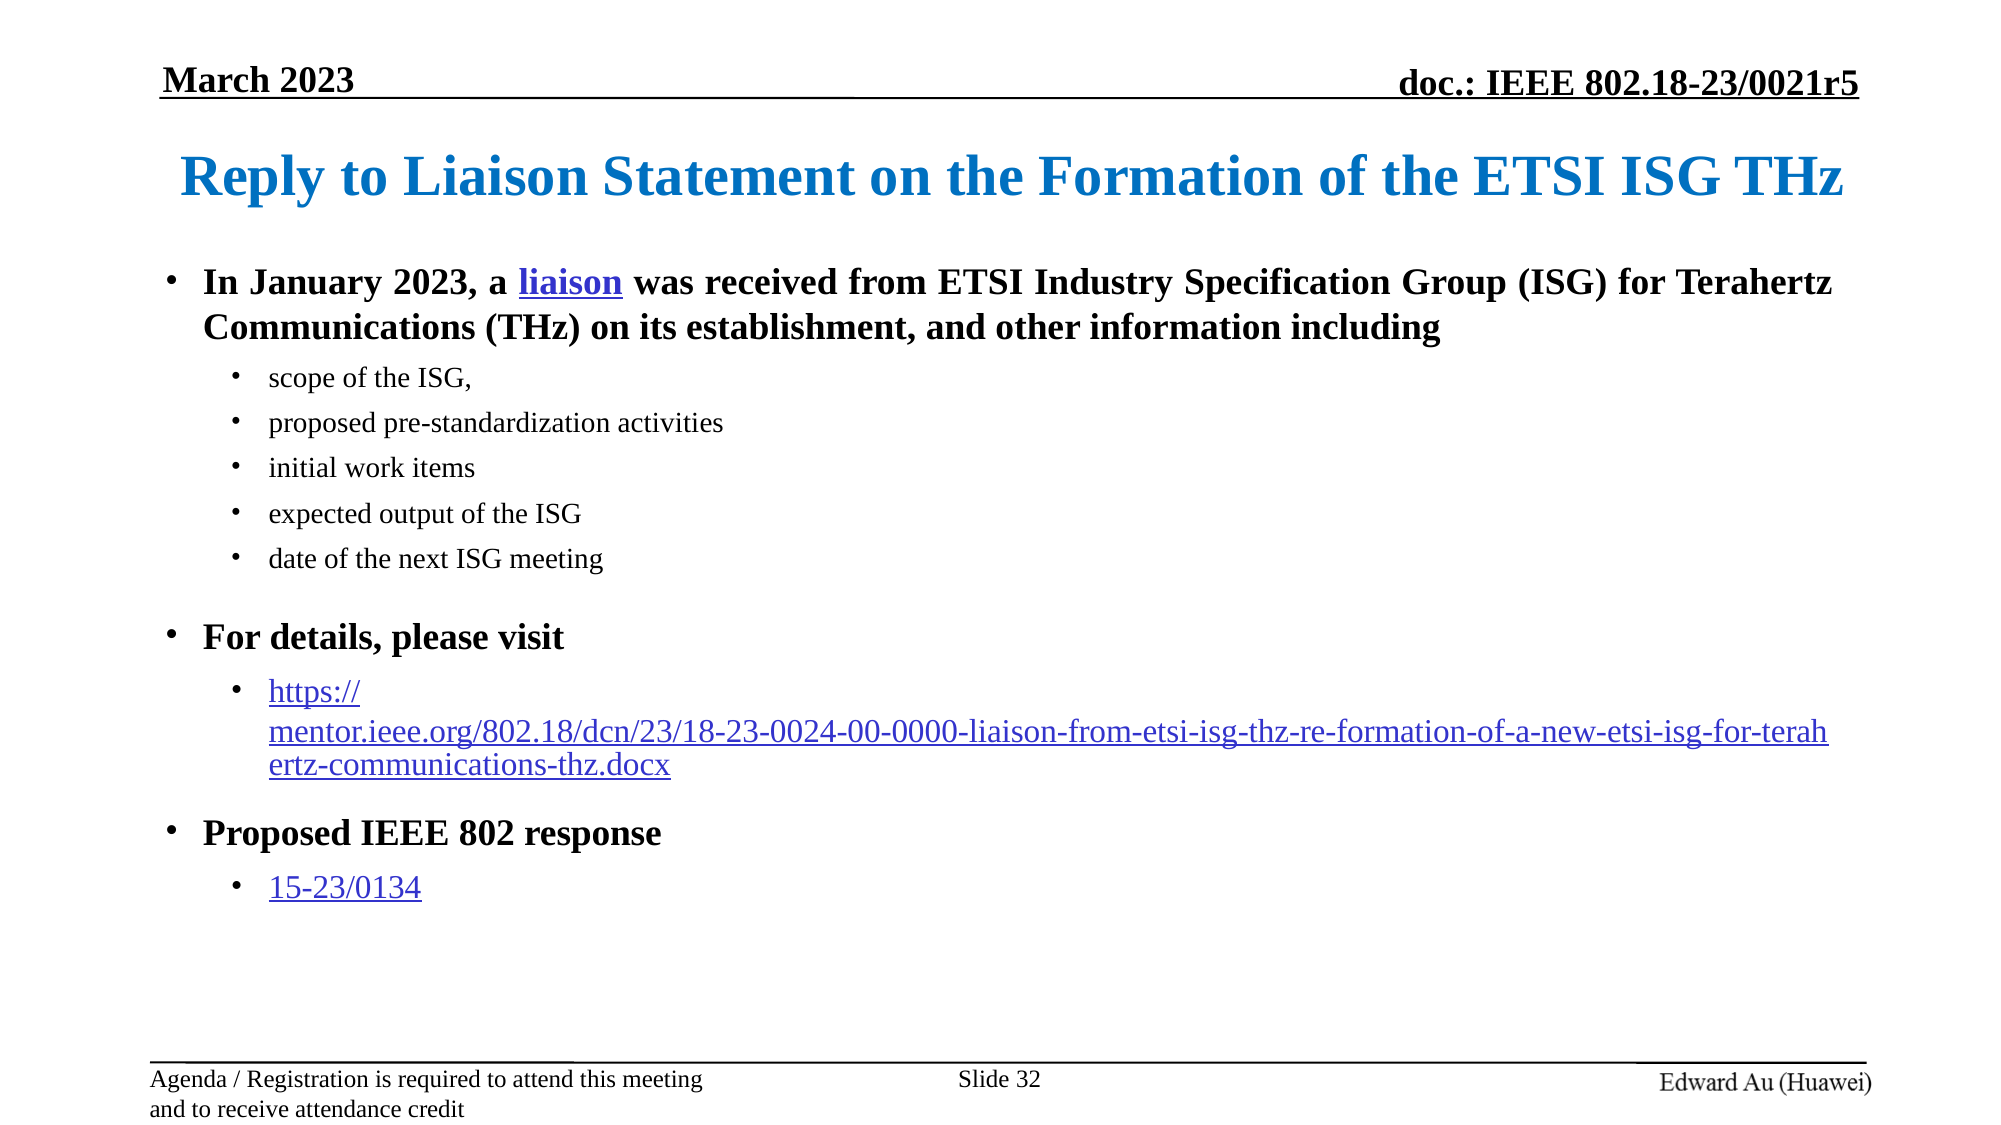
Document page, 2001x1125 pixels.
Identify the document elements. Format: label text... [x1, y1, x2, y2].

slide_number Slide 32 [933, 1061, 1067, 1123]
picture [1174, 1058, 1887, 1113]
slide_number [162, 54, 663, 101]
title Reply to Liaison Statement on the Formation of the ETSI ISG THz [162, 99, 1864, 246]
list In January 2023, a liaison was received from ETSI Industry Specification Group (ISG) for Terahertz Communications (THz) on its establishment, and other information including scope of the ISG, proposed pre-standardization activities initial work items expected output of the ISG date of the next ISG meeting For details, please visit https://mentor.ieee.org/802.18/dcn/23/18-23-0024-00-0000-liaison-from-etsi-isg-thz-re-formation-of-a-new-etsi-isg-for-terahertz-communications-thz.docx Proposed IEEE 802 response 15-23/0134 [149, 249, 1869, 925]
